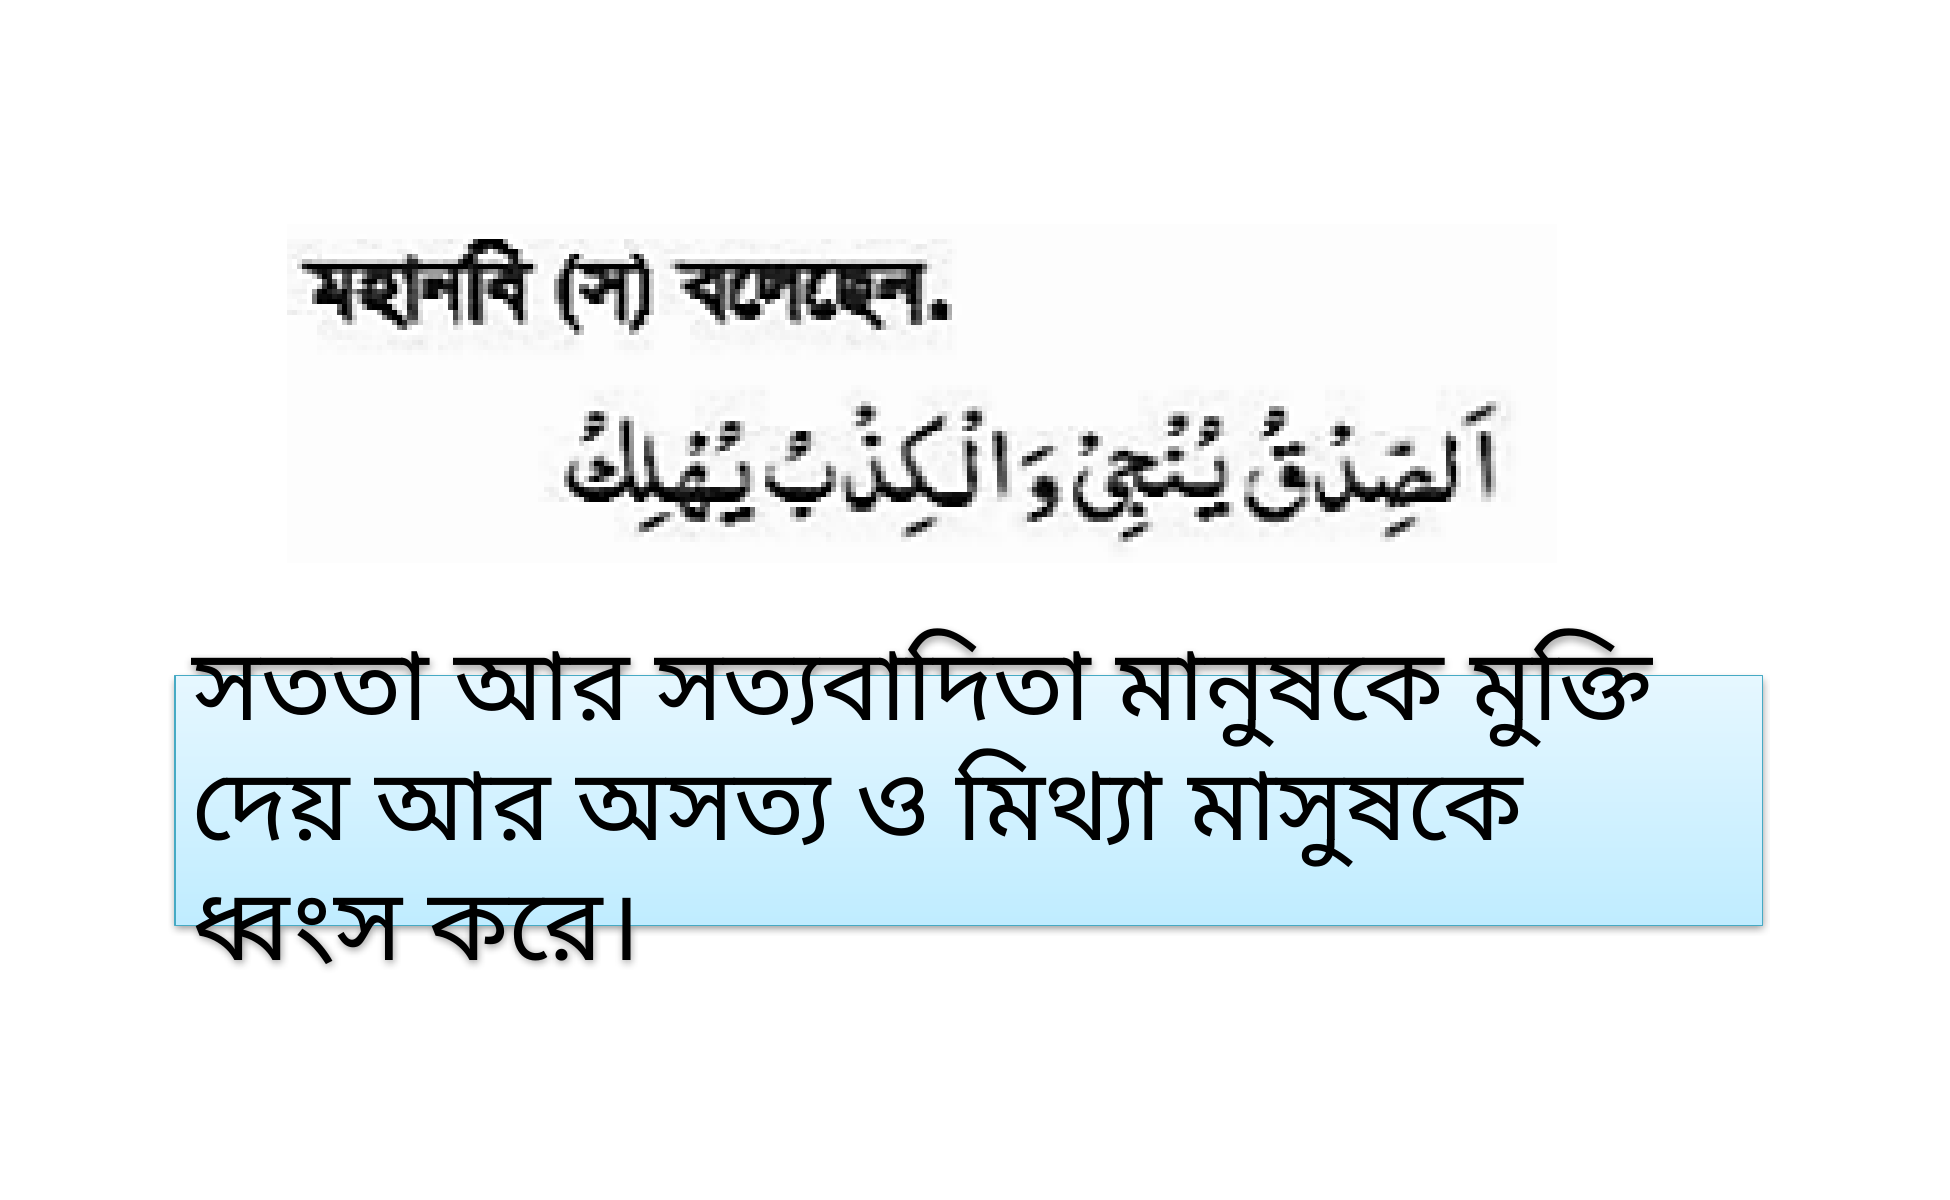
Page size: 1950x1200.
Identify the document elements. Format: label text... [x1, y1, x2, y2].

text_box সততা আর সত্যবাদিতা মানুষকে মুক্তি দেয় আর অসত্য ও মিথ্যা মাসুষকে ধ্বংস করে। [174, 675, 1763, 926]
picture [287, 224, 1558, 563]
